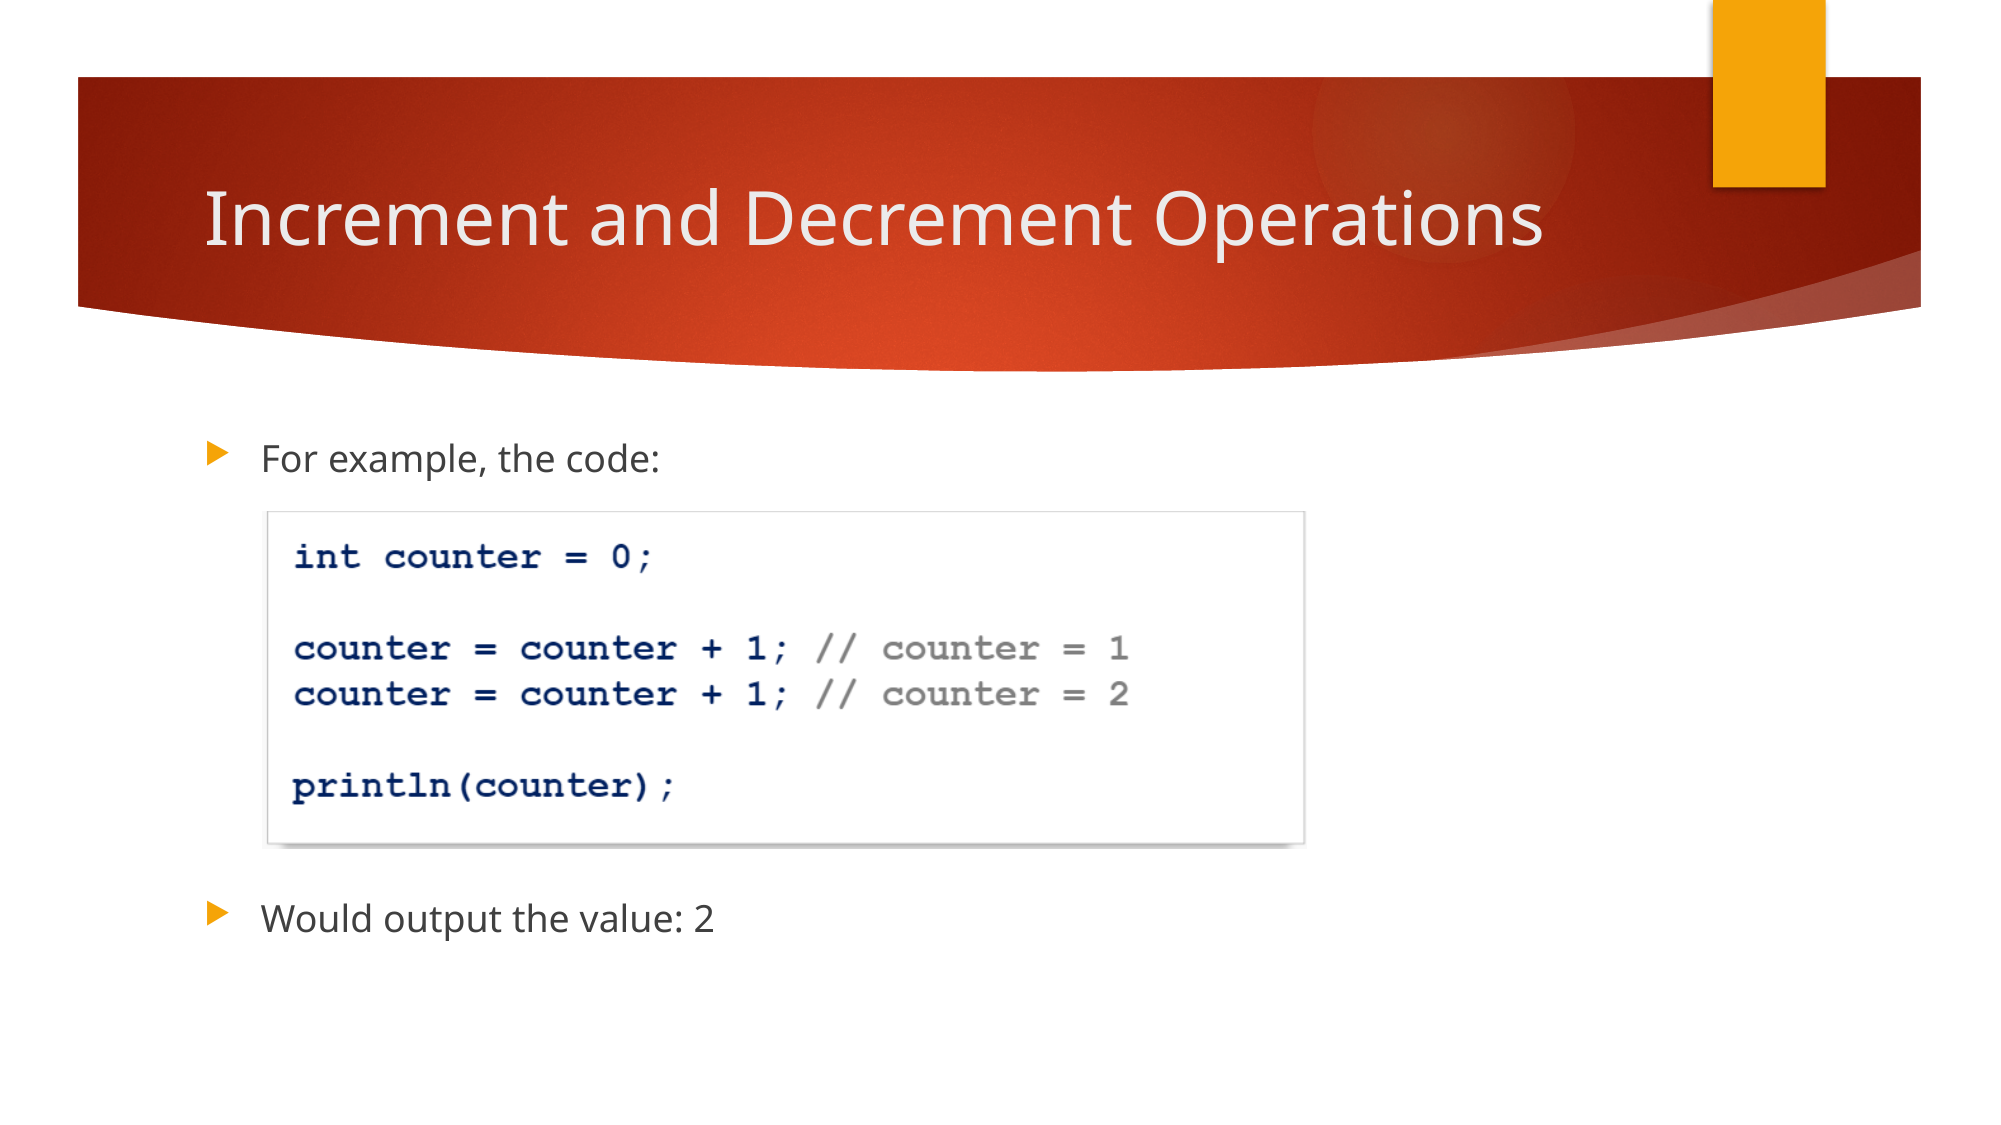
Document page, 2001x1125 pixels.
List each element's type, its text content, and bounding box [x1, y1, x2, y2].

picture [262, 511, 1307, 849]
list For example, the code: Would output the value: 2 [189, 427, 1627, 988]
title Increment and Decrement Operations [189, 155, 1627, 275]
